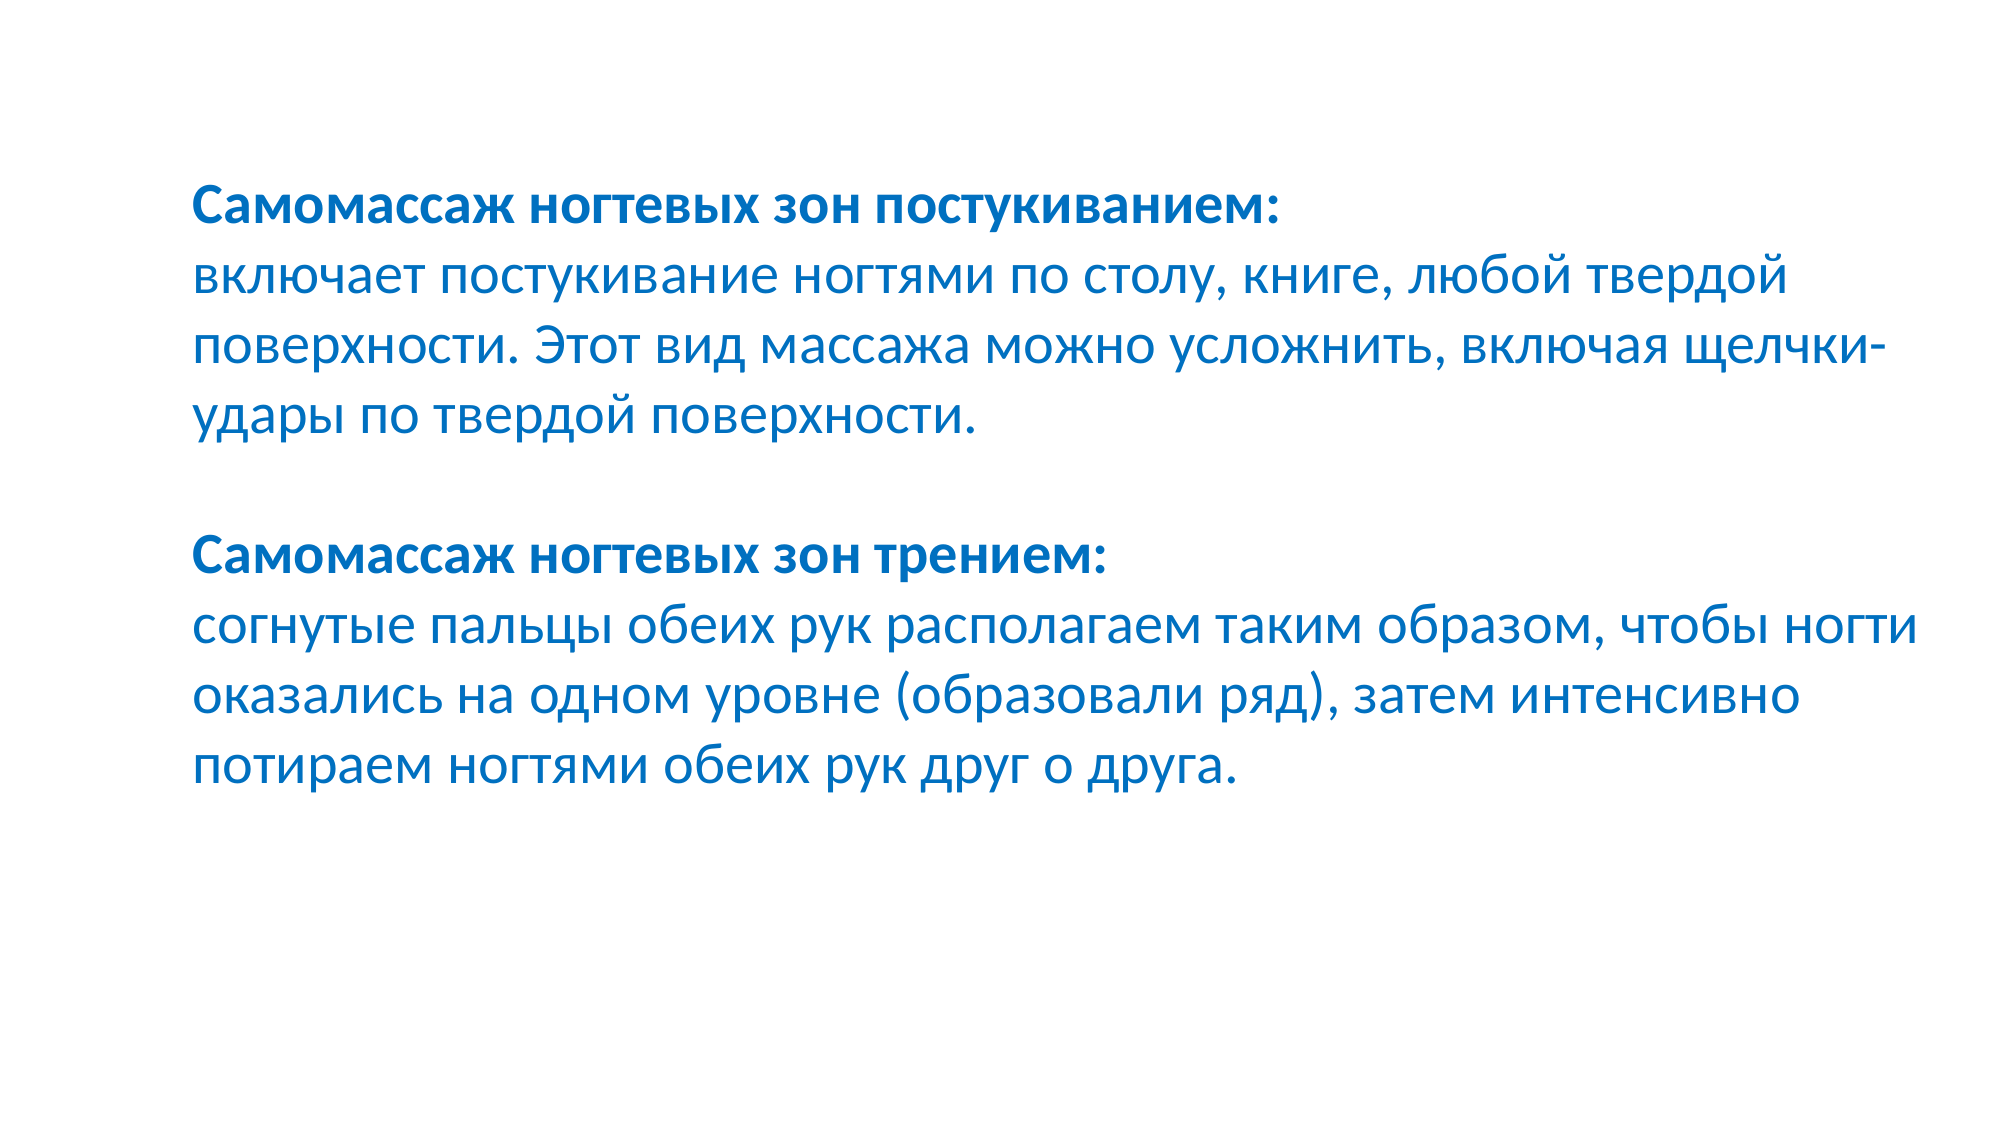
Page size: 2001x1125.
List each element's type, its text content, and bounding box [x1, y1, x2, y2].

text_box Самомассаж ногтевых зон постукиванием: включает постукивание ногтями по столу, книге, любой твердой поверхности. Этот вид массажа можно усложнить, включая щелчки-удары по твердой поверхности. Самомассаж ногтевых зон трением: согнутые пальцы обеих рук располагаем таким образом, чтобы ногти оказались на одном уровне (образовали ряд), затем интенсивно потираем ногтями обеих рук друг о друга. [177, 157, 2000, 873]
